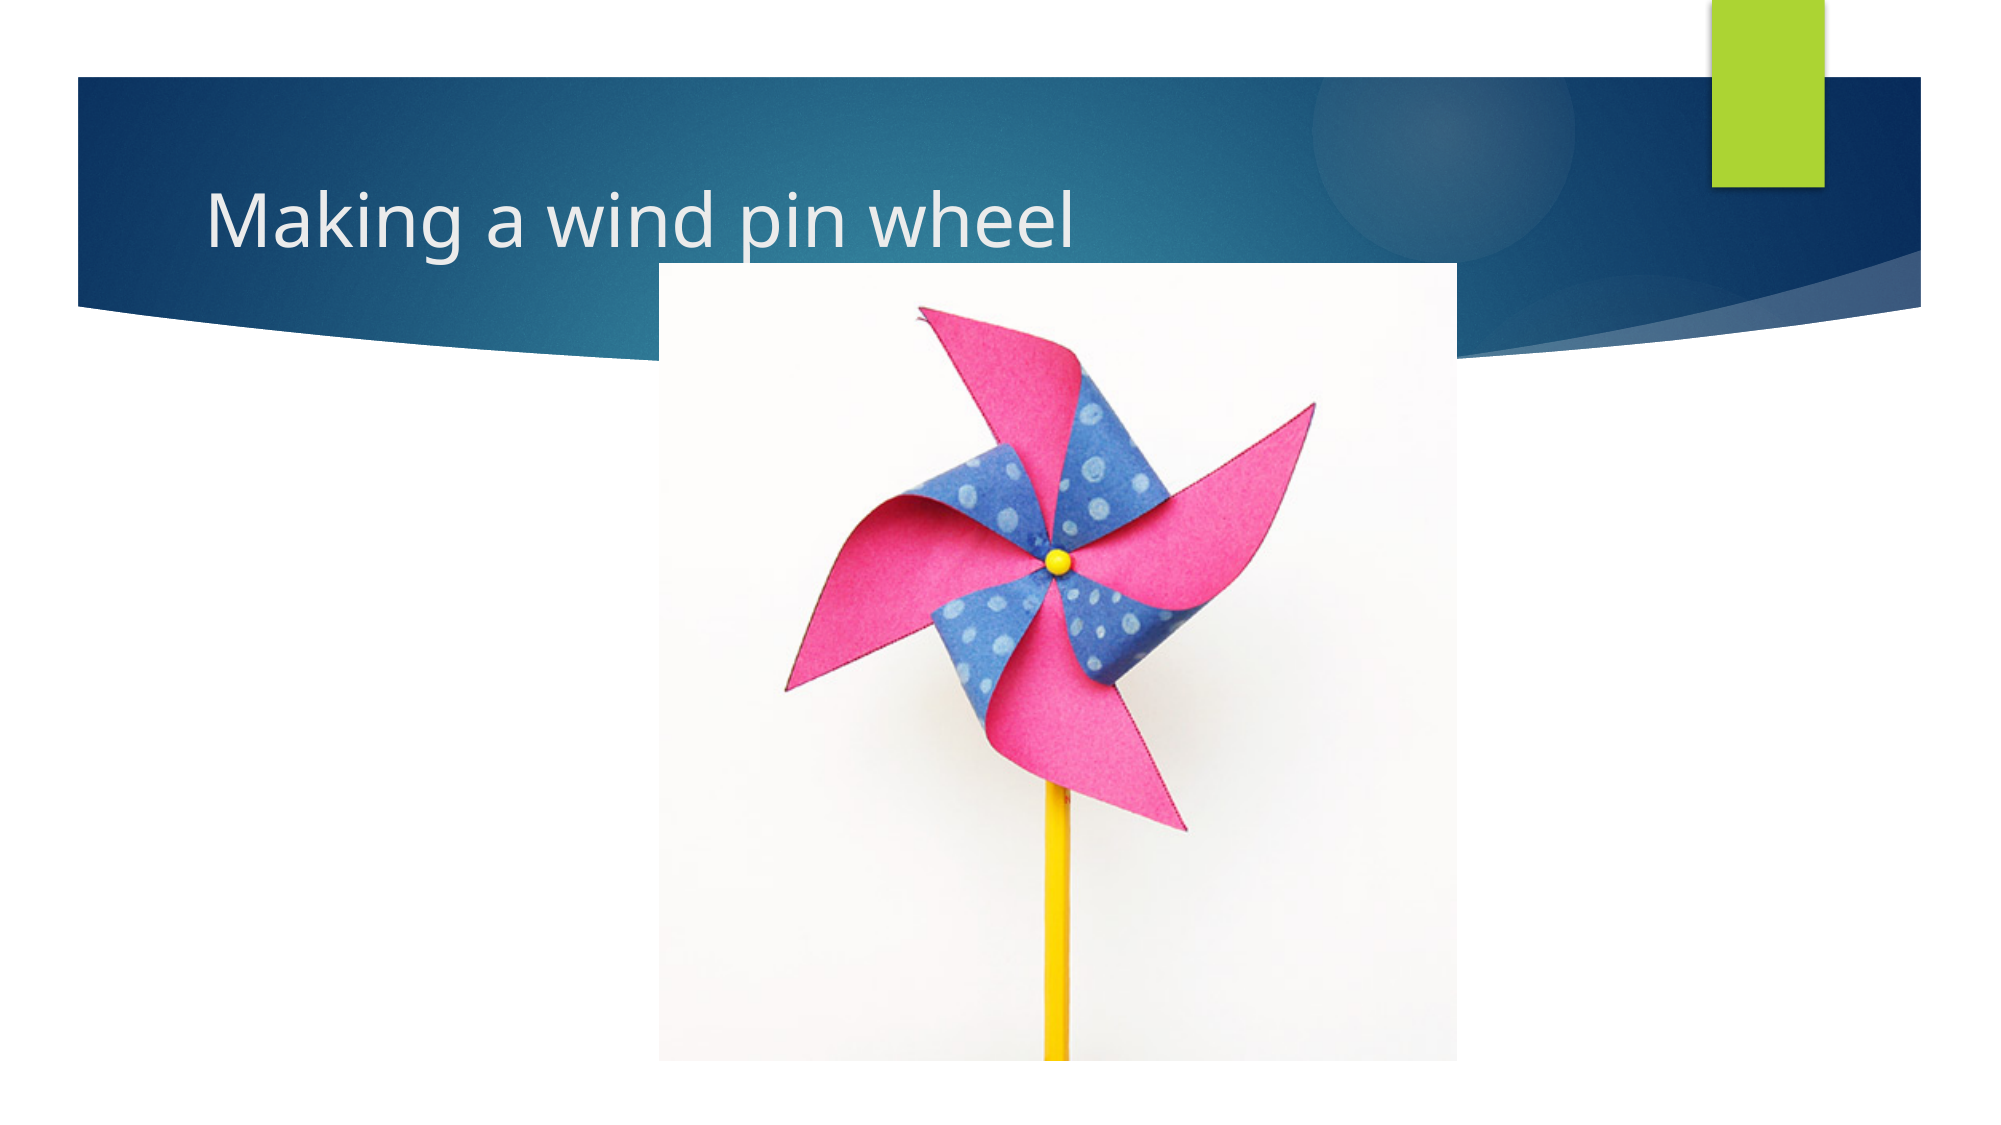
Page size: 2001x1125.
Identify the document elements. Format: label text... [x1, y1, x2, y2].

title Making a wind pin wheel [189, 159, 1627, 276]
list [658, 263, 1457, 1061]
